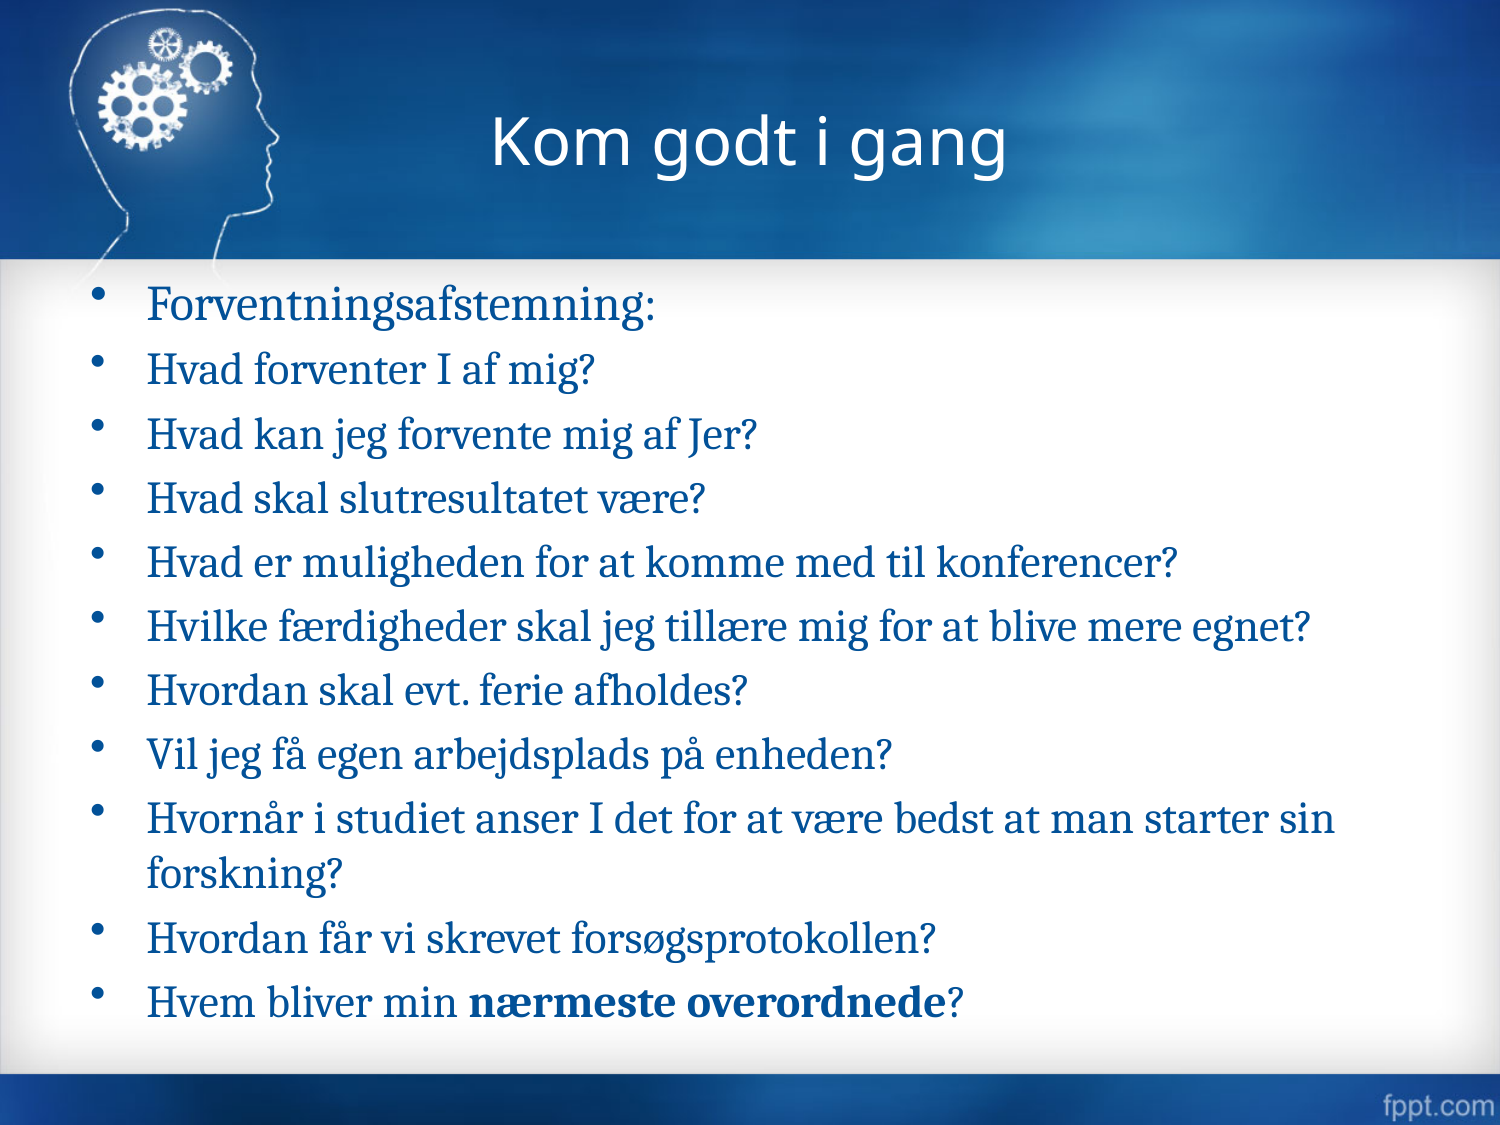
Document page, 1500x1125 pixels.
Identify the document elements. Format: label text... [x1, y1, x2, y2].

picture [0, 0, 1500, 1125]
list Forventningsafstemning: Hvad forventer I af mig? Hvad kan jeg forvente mig af Jer? Hvad skal slutresultatet være? Hvad er muligheden for at komme med til konferencer? Hvilke færdigheder skal jeg tillære mig for at blive mere egnet? Hvordan skal evt. ferie afholdes? Vil jeg få egen arbejdsplads på enheden? Hvornår i studiet anser I det for at være bedst at man starter sin forskning? Hvordan får vi skrevet forsøgsprotokollen? Hvem bliver min nærmeste overordnede? [75, 262, 1425, 1005]
title Kom godt i gang [75, 45, 1425, 233]
